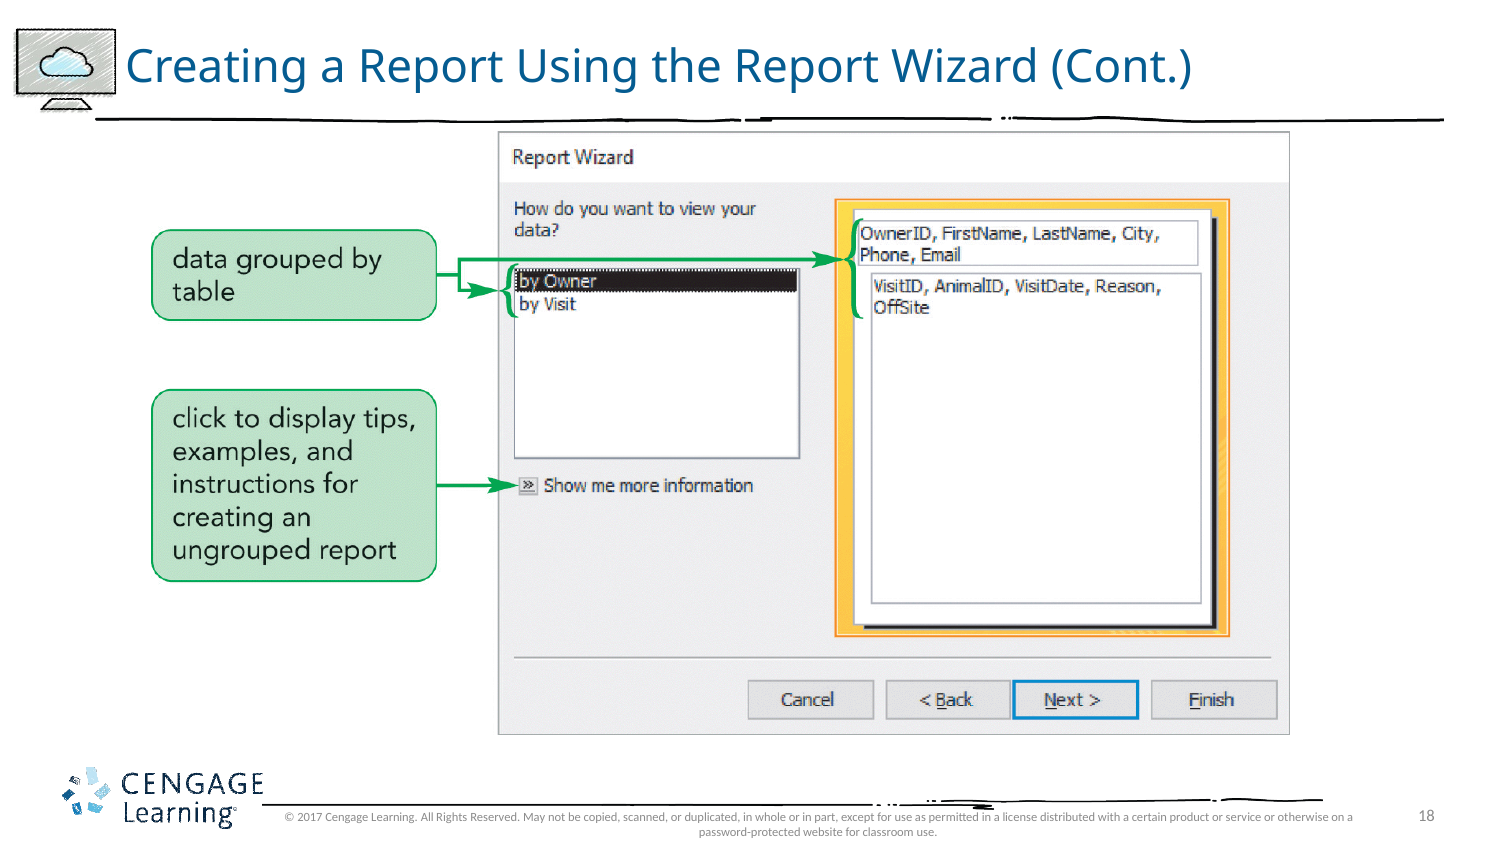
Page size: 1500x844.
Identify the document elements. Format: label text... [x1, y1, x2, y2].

picture [62, 767, 1323, 829]
picture [13, 27, 117, 114]
picture [150, 131, 1290, 735]
title Creating a Report Using the Report Wizard (Cont.) [125, 42, 1442, 94]
picture [95, 116, 1444, 123]
footer © 2017 Cengage Learning. All Rights Reserved. May not be copied, scanned, or duplicated, in whole or in part, except for use as permitted in a license distributed with a certain product or service or otherwise on a password-protected website for classroom use. [262, 809, 1375, 840]
